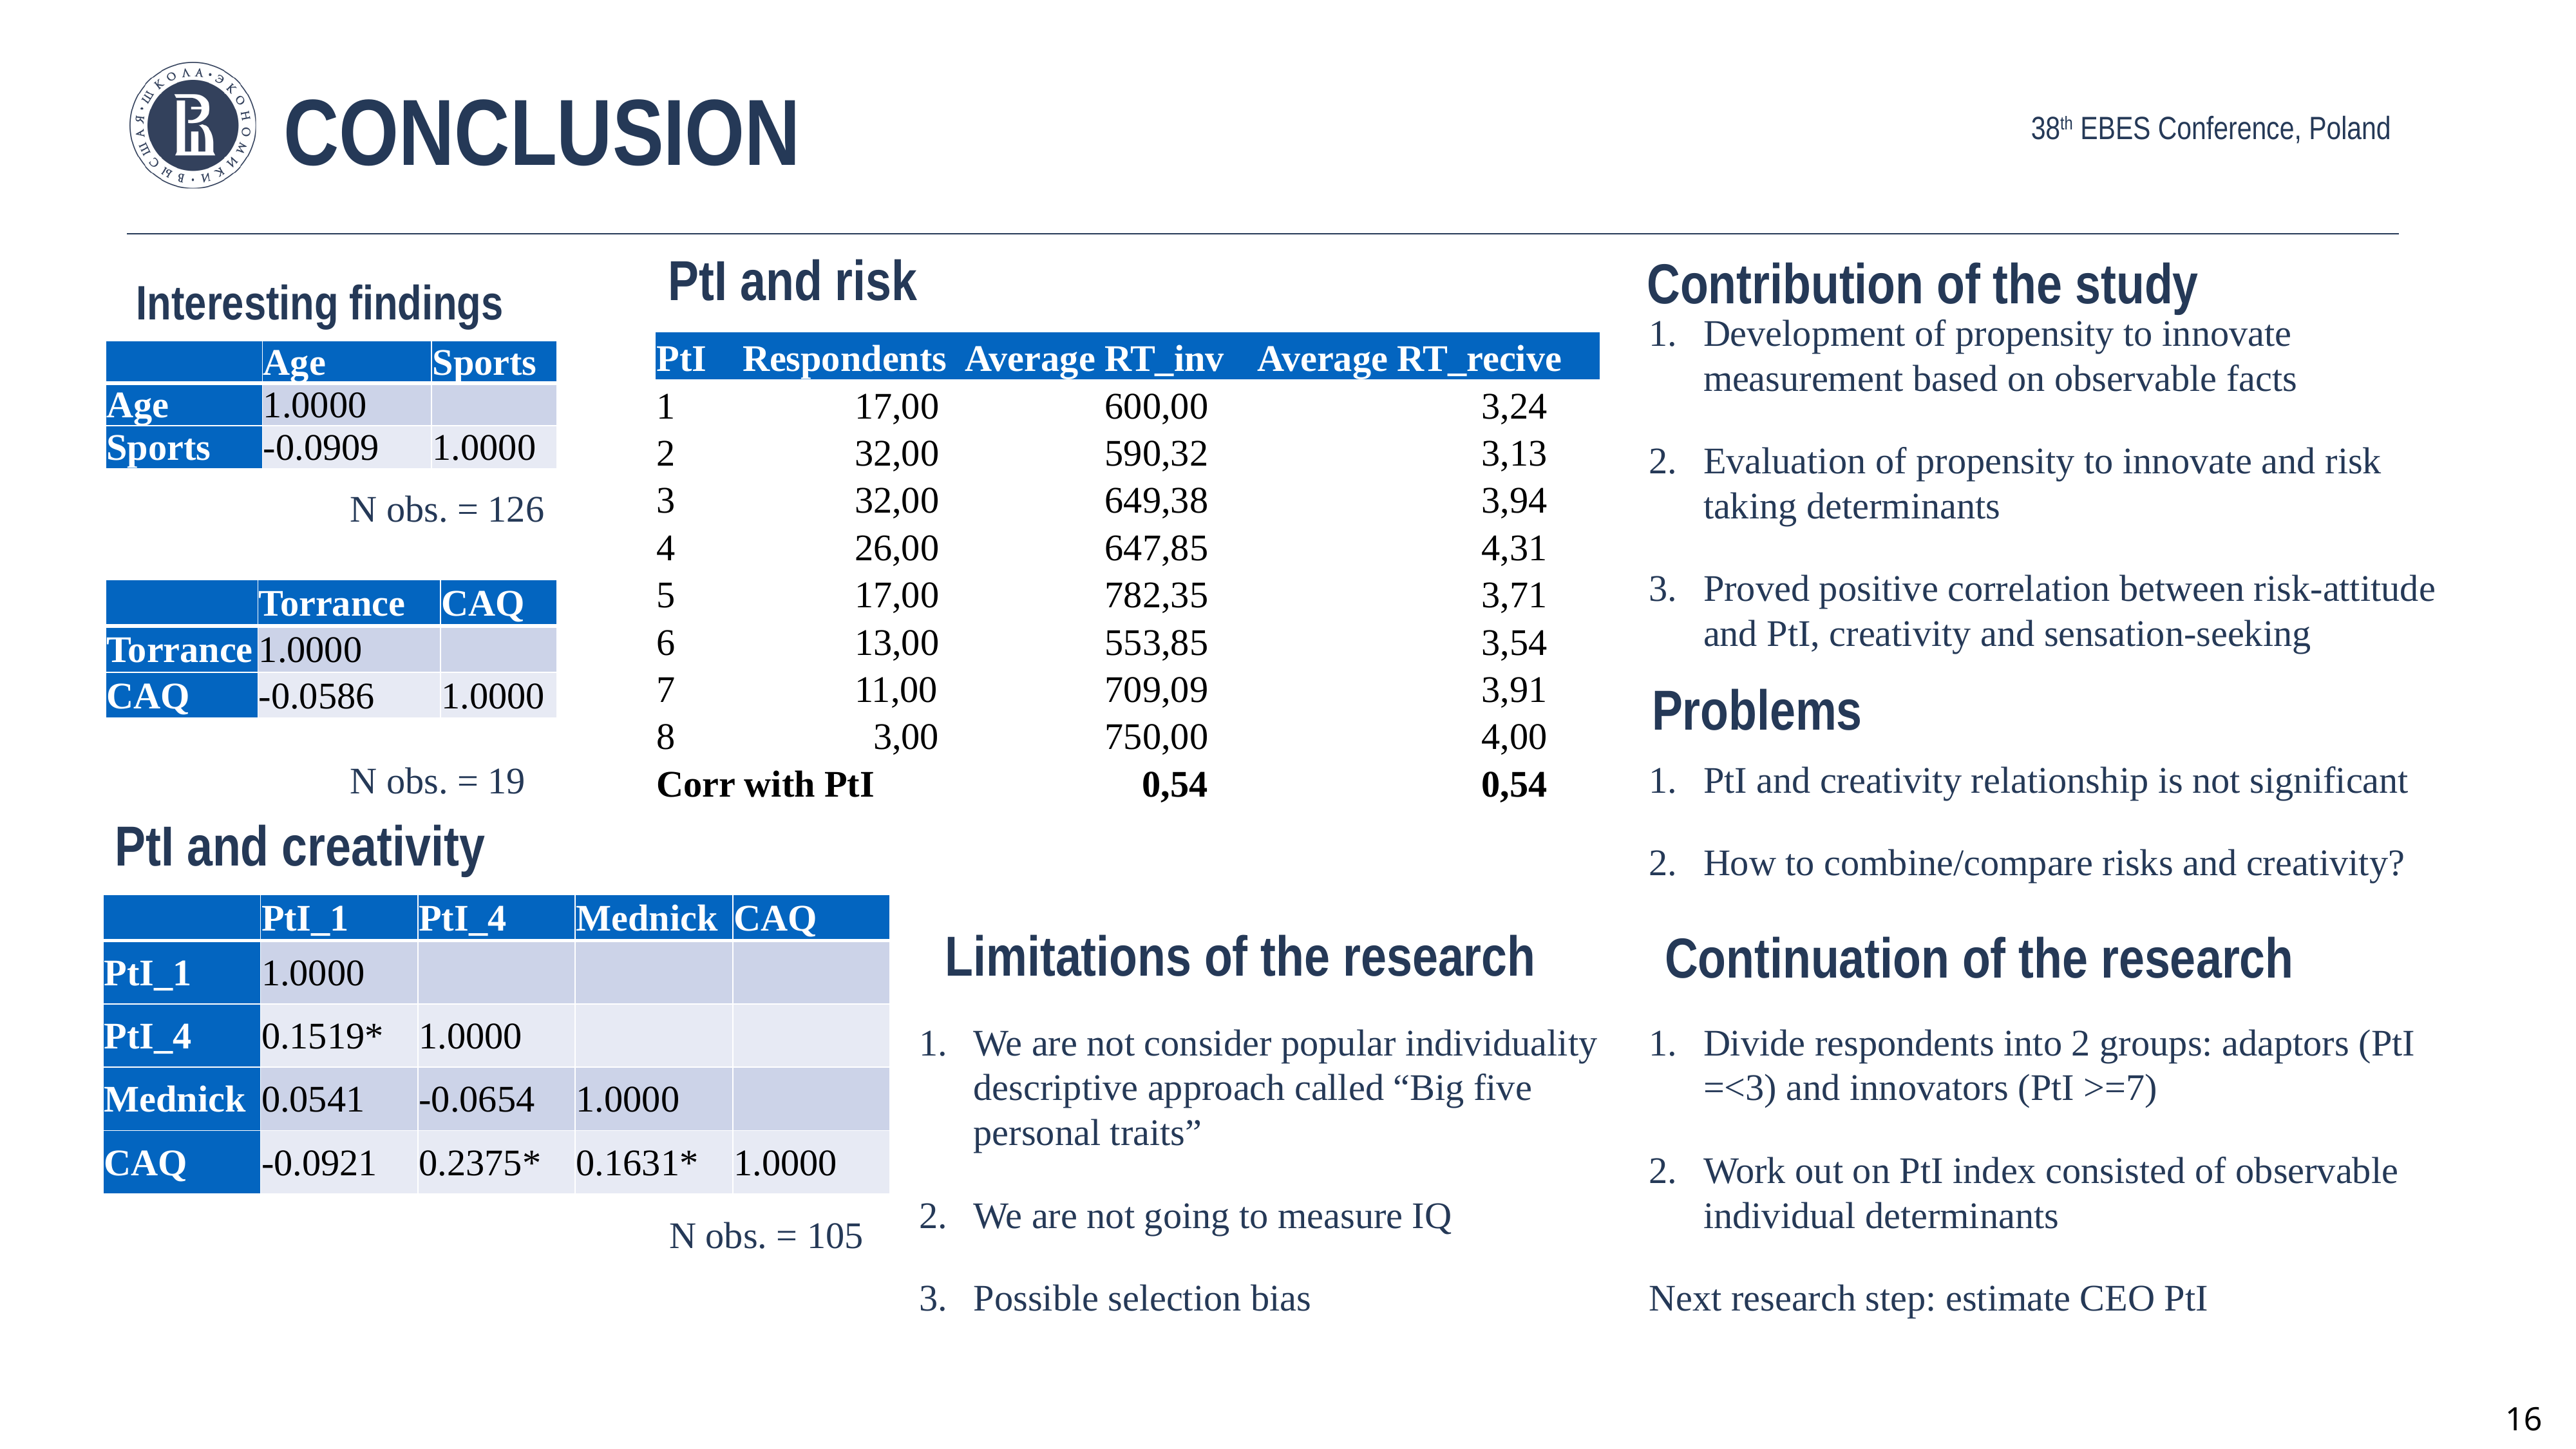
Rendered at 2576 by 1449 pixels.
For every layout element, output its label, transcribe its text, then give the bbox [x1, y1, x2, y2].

table_cell 1.0000 [441, 673, 556, 717]
table_cell [441, 628, 556, 672]
table_cell 17,00 [742, 379, 964, 427]
text_box Conclusion [276, 63, 1975, 182]
text_box Continuation of the research [1657, 898, 2377, 997]
table_cell CAQ [104, 1131, 260, 1193]
table_cell 0,54 [964, 757, 1256, 805]
table_cell [734, 1068, 889, 1130]
text_box Divide respondents into 2 groups: adaptors (PtI =<3) and innovators (PtI >=7) Work out on PtI index consisted of observable individual determinants Next research step: estimate CEO PtI [1641, 1010, 2485, 1385]
table_cell 3,91 [1256, 663, 1600, 710]
table_cell 32,00 [742, 427, 964, 474]
text_box Limitations of the research [938, 896, 1658, 995]
table_cell 2 [656, 427, 742, 474]
table_cell -0.0909 [263, 426, 431, 468]
table_header CAQ [441, 580, 556, 624]
text_box We are not consider popular individuality descriptive approach called “Big five personal traits” We are not going to measure IQ Possible selection bias [911, 1010, 1641, 1305]
table_cell 1.0000 [419, 1005, 574, 1066]
text_box N obs. = 126 [343, 454, 572, 523]
text_box N obs. = 105 [661, 1180, 891, 1249]
table_header PtI_1 [261, 895, 417, 939]
table_cell 3,24 [1256, 379, 1600, 427]
table_cell 1.0000 [261, 942, 417, 1003]
table_cell 11,00 [742, 663, 964, 710]
table_header PtI_4 [419, 895, 574, 939]
table_cell 4,00 [1256, 710, 1600, 757]
table_cell 8 [656, 710, 742, 757]
table_cell CAQ [106, 673, 258, 717]
table_header Torrance [258, 580, 440, 624]
table_header Respondents [742, 332, 964, 379]
text_box Interesting findings [127, 267, 547, 335]
table_cell Mednick [104, 1068, 260, 1130]
text_box PtI and creativity [108, 786, 828, 885]
text_box N obs. = 19 [343, 726, 572, 786]
table_header Average RT_recive [1256, 332, 1600, 379]
table_cell PtI_4 [104, 1005, 260, 1066]
picture [129, 62, 256, 189]
text_box Contribution of the study [1639, 223, 2326, 323]
table_cell -0.0586 [258, 673, 440, 717]
text_box Problems [1644, 650, 2364, 748]
table_cell 4 [656, 521, 742, 569]
table_cell [432, 385, 556, 425]
table_cell 3 [656, 474, 742, 521]
table_cell 1.0000 [258, 628, 440, 672]
table_cell 5 [656, 569, 742, 616]
table_cell 0,54 [1256, 757, 1600, 805]
table_cell [419, 942, 574, 1003]
table_header [106, 580, 258, 624]
table_cell [576, 942, 732, 1003]
table_cell 0.1631* [576, 1131, 732, 1193]
table_cell 17,00 [742, 569, 964, 616]
table_cell Age [106, 385, 262, 425]
table_cell Сorr with PtI [656, 757, 964, 805]
table_cell 3,94 [1256, 474, 1600, 521]
table_cell 6 [656, 616, 742, 663]
table_cell -0.0654 [419, 1068, 574, 1130]
table_cell 709,09 [964, 663, 1256, 710]
text_box Development of propensity to innovate measurement based on observable facts Evaluation of propensity to innovate and risk taking determinants Proved positive correlation between risk-attitude and PtI, creativity and sensation-seeking [1641, 301, 2485, 639]
table_header Age [263, 341, 431, 381]
table_cell 3,54 [1256, 616, 1600, 663]
table_cell 1.0000 [576, 1068, 732, 1130]
table_cell -0.0921 [261, 1131, 417, 1193]
table_cell Sports [106, 426, 262, 468]
table_cell [576, 1005, 732, 1066]
table_cell 7 [656, 663, 742, 710]
table_cell 0.0541 [261, 1068, 417, 1130]
table_cell 1.0000 [432, 426, 556, 454]
table_cell 26,00 [742, 521, 964, 569]
table_cell [734, 1005, 889, 1066]
table_cell 649,38 [964, 474, 1256, 521]
text_box PtI and risk [661, 220, 1381, 319]
table_cell 1.0000 [734, 1131, 889, 1180]
slide_number 16 [2497, 1390, 2550, 1446]
table_header Average RT_inv [964, 332, 1256, 379]
text_box PtI and creativity relationship is not significant How to combine/compare risks and creativity? [1641, 748, 2452, 895]
table_cell 647,85 [964, 521, 1256, 569]
table_cell [734, 942, 889, 1003]
table_header Mednick [576, 895, 732, 939]
table_header [106, 341, 262, 381]
table_cell 553,85 [964, 616, 1256, 663]
table_cell 3,13 [1256, 427, 1600, 474]
table_cell 590,32 [964, 427, 1256, 474]
table_cell 3,71 [1256, 569, 1600, 616]
table_cell Torrance [106, 628, 258, 672]
table_header Sports [432, 341, 556, 381]
table_cell 750,00 [964, 710, 1256, 757]
table_cell 1 [656, 379, 742, 427]
table_cell 0.1519* [261, 1005, 417, 1066]
table_header PtI [656, 332, 742, 379]
table_cell 1.0000 [263, 385, 431, 425]
table_cell 600,00 [964, 379, 1256, 427]
table_cell 32,00 [742, 474, 964, 521]
table_header CAQ [734, 895, 889, 939]
table_cell 4,31 [1256, 521, 1600, 569]
table_cell 0.2375* [419, 1131, 574, 1193]
table_cell 3,00 [742, 710, 964, 757]
table_cell PtI_1 [104, 942, 260, 1003]
table_header [104, 895, 260, 939]
table_cell 13,00 [742, 616, 964, 663]
text_box 38th EBES Conference, Poland [1198, 100, 2399, 154]
table_cell 782,35 [964, 569, 1256, 616]
